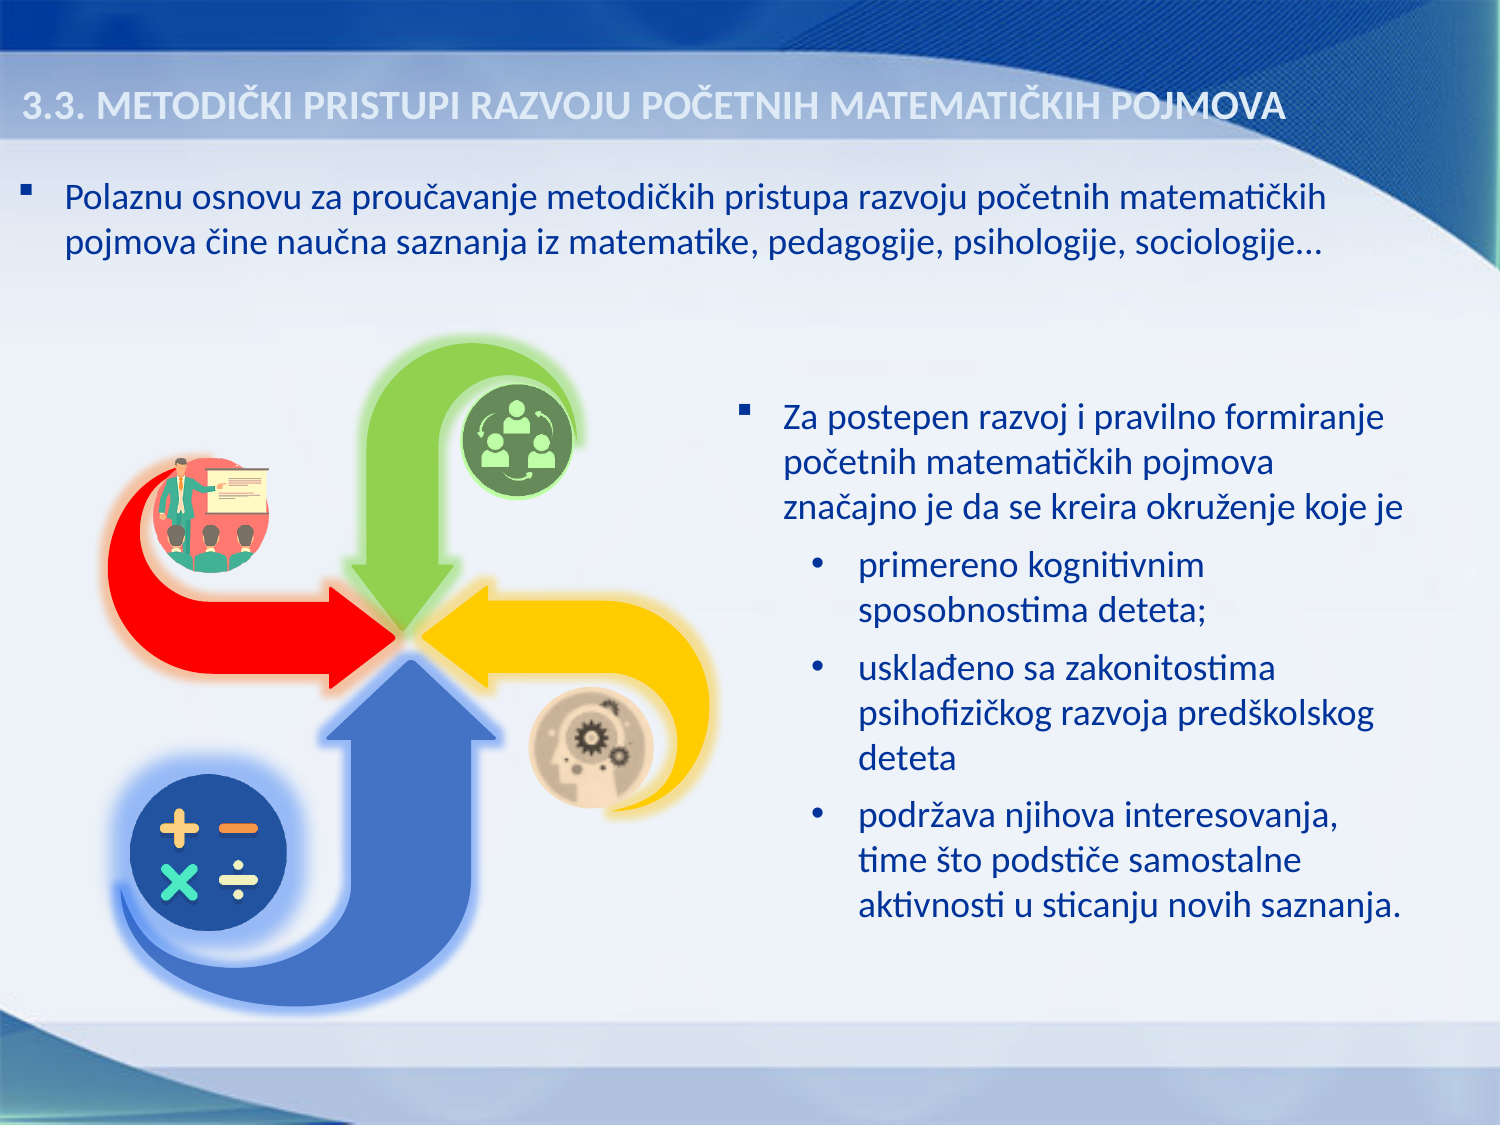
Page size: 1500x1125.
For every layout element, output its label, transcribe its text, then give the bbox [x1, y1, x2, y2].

text_box 3.3. METODIČKI PRISTUPI RAZVOJU POČETNIH MATEMATIČKIH POJMOVA [0, 70, 1309, 136]
text_box Polaznu osnovu za proučavanje metodičkih pristupa razvoju početnih matematičkih pojmova čine naučna saznanja iz matematike, pedagogije, psihologije, sociologije… [2, 164, 1361, 270]
picture [0, 0, 1500, 1125]
text_box Za postepen razvoj i pravilno formiranje početnih matematičkih pojmova značajno je da se kreira okruženje koje je primereno kognitivnim sposobnostima deteta; usklađeno sa zakonitostima psihofizičkog razvoja predškolskog deteta podržava njihova interesovanja, time što podstiče samostalne aktivnosti u sticanju novih saznanja. [721, 385, 1424, 933]
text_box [107, 343, 710, 1007]
